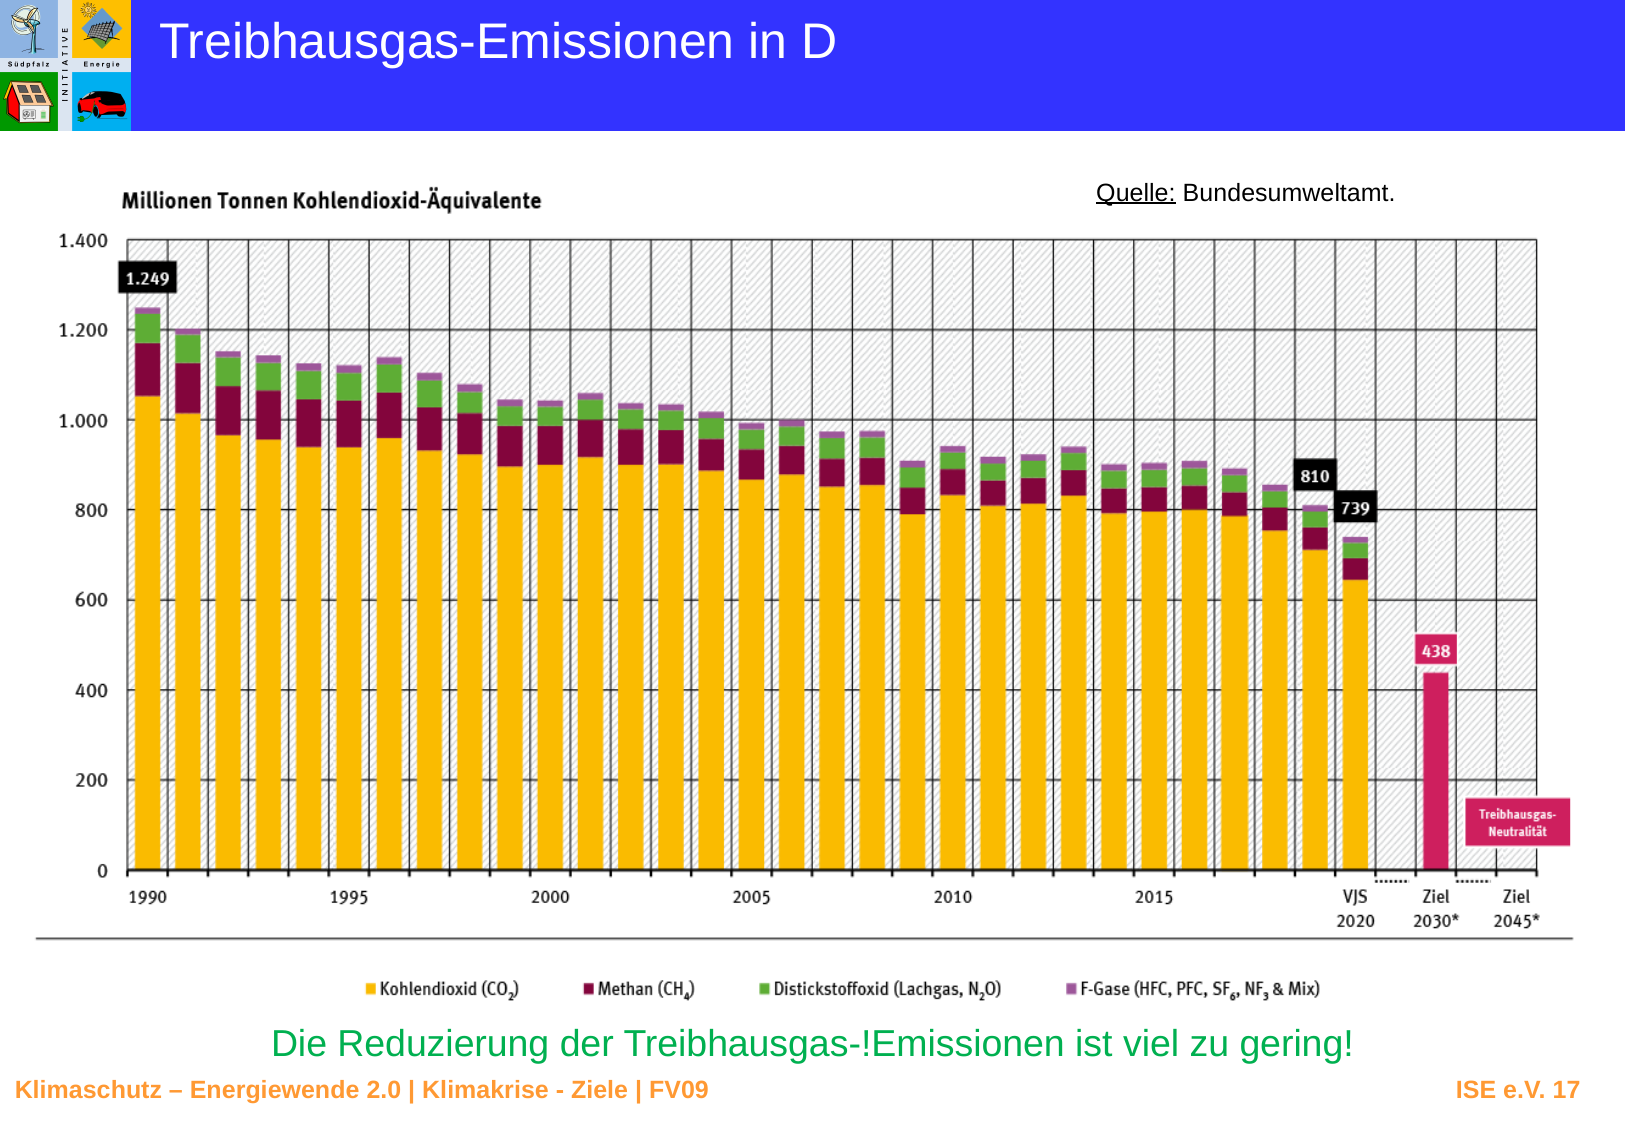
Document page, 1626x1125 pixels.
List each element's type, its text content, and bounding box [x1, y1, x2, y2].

text_box Treibhausgas-Emissionen in D [144, 1, 1559, 76]
picture [19, 164, 1625, 1012]
picture [0, 0, 131, 131]
picture [78, 93, 125, 115]
text_box Die Reduzierung der Treibhausgas-!Emissionen ist viel zu gering! [0, 1011, 1625, 1071]
